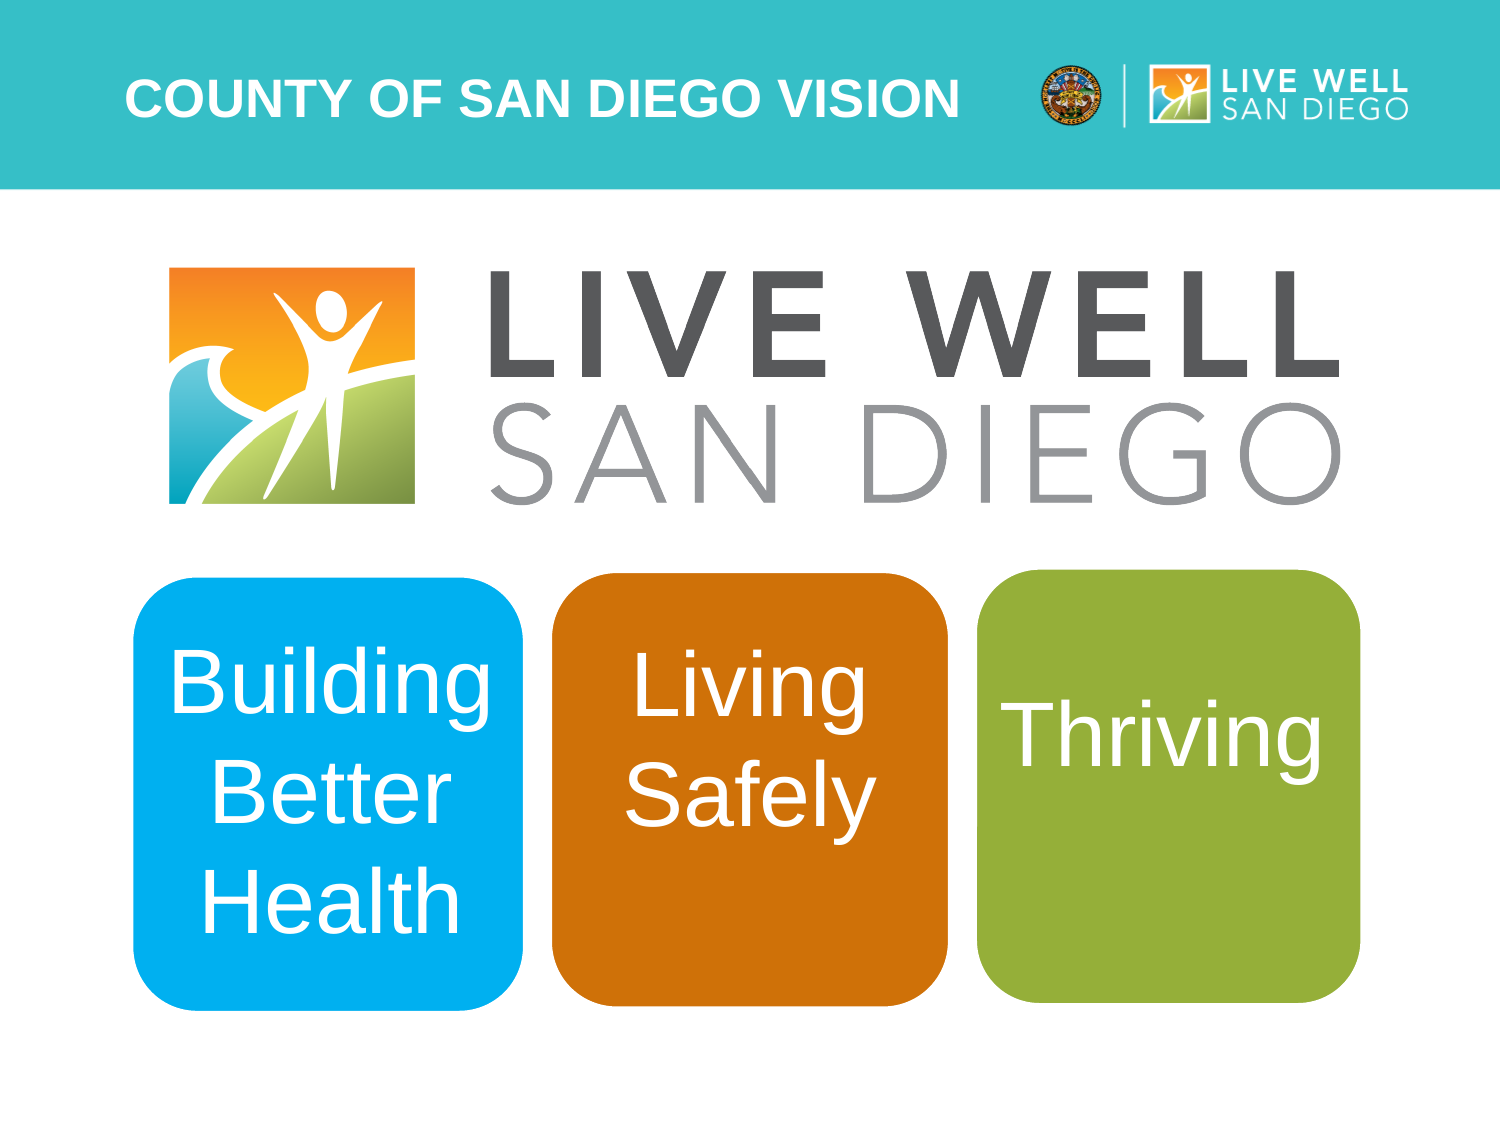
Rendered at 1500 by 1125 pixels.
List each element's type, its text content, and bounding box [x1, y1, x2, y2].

text_box [129, 593, 149, 996]
picture [0, 0, 1500, 1125]
text_box [513, 599, 528, 989]
text_box Thriving [962, 565, 1363, 949]
title County of san diego Vision [124, 39, 999, 161]
text_box Living Safely [587, 565, 913, 953]
text_box [547, 575, 953, 1011]
text_box Building Better Health [149, 567, 513, 1006]
text_box [163, 1006, 493, 1016]
text_box [973, 618, 1365, 1008]
